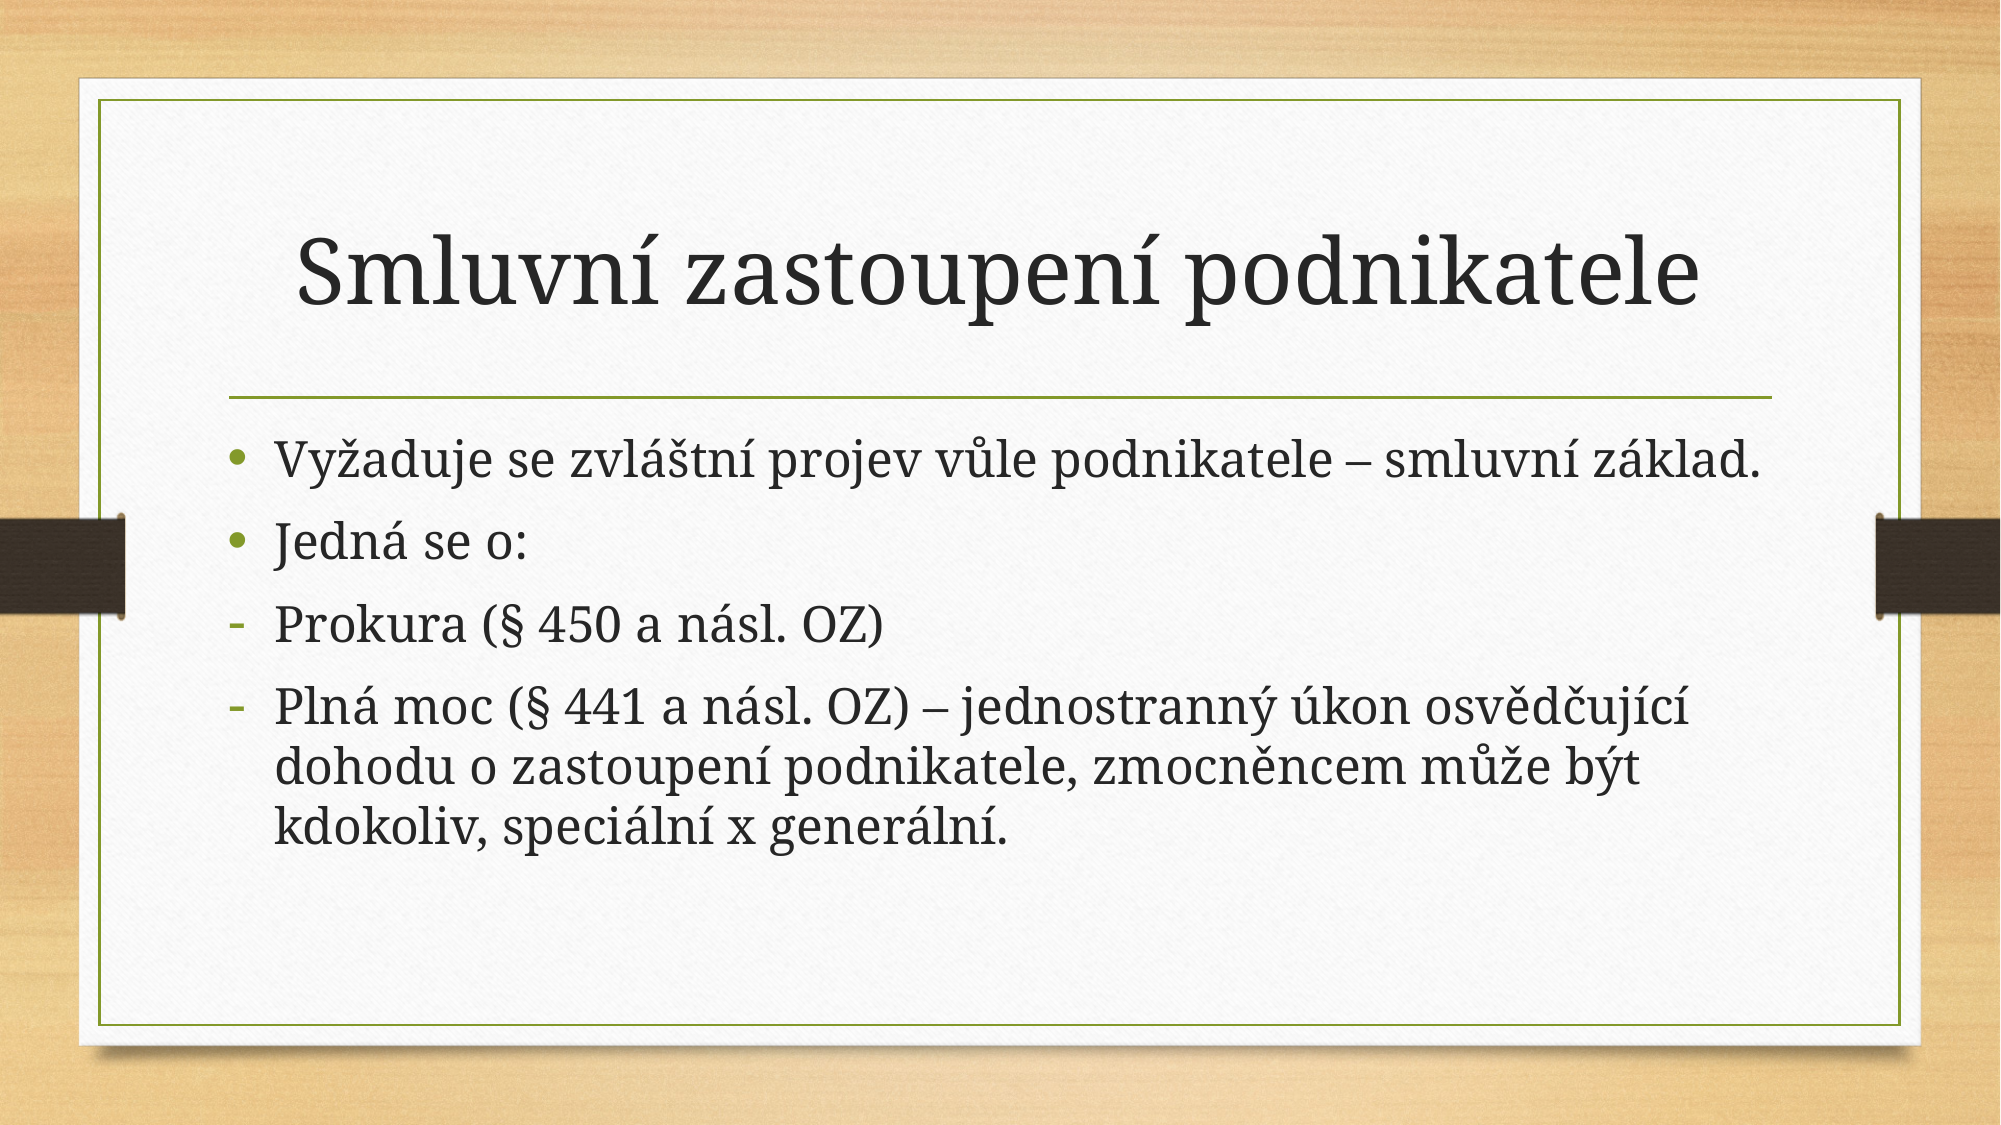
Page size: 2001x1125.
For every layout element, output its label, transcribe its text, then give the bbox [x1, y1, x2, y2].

picture [0, 0, 2001, 1125]
list Vyžaduje se zvláštní projev vůle podnikatele – smluvní základ. Jedná se o: Prokura (§ 450 a násl. OZ) Plná moc (§ 441 a násl. OZ) – jednostranný úkon osvědčující dohodu o zastoupení podnikatele, zmocněncem může být kdokoliv, speciální x generální. [212, 419, 1788, 964]
title Smluvní zastoupení podnikatele [212, 161, 1788, 375]
